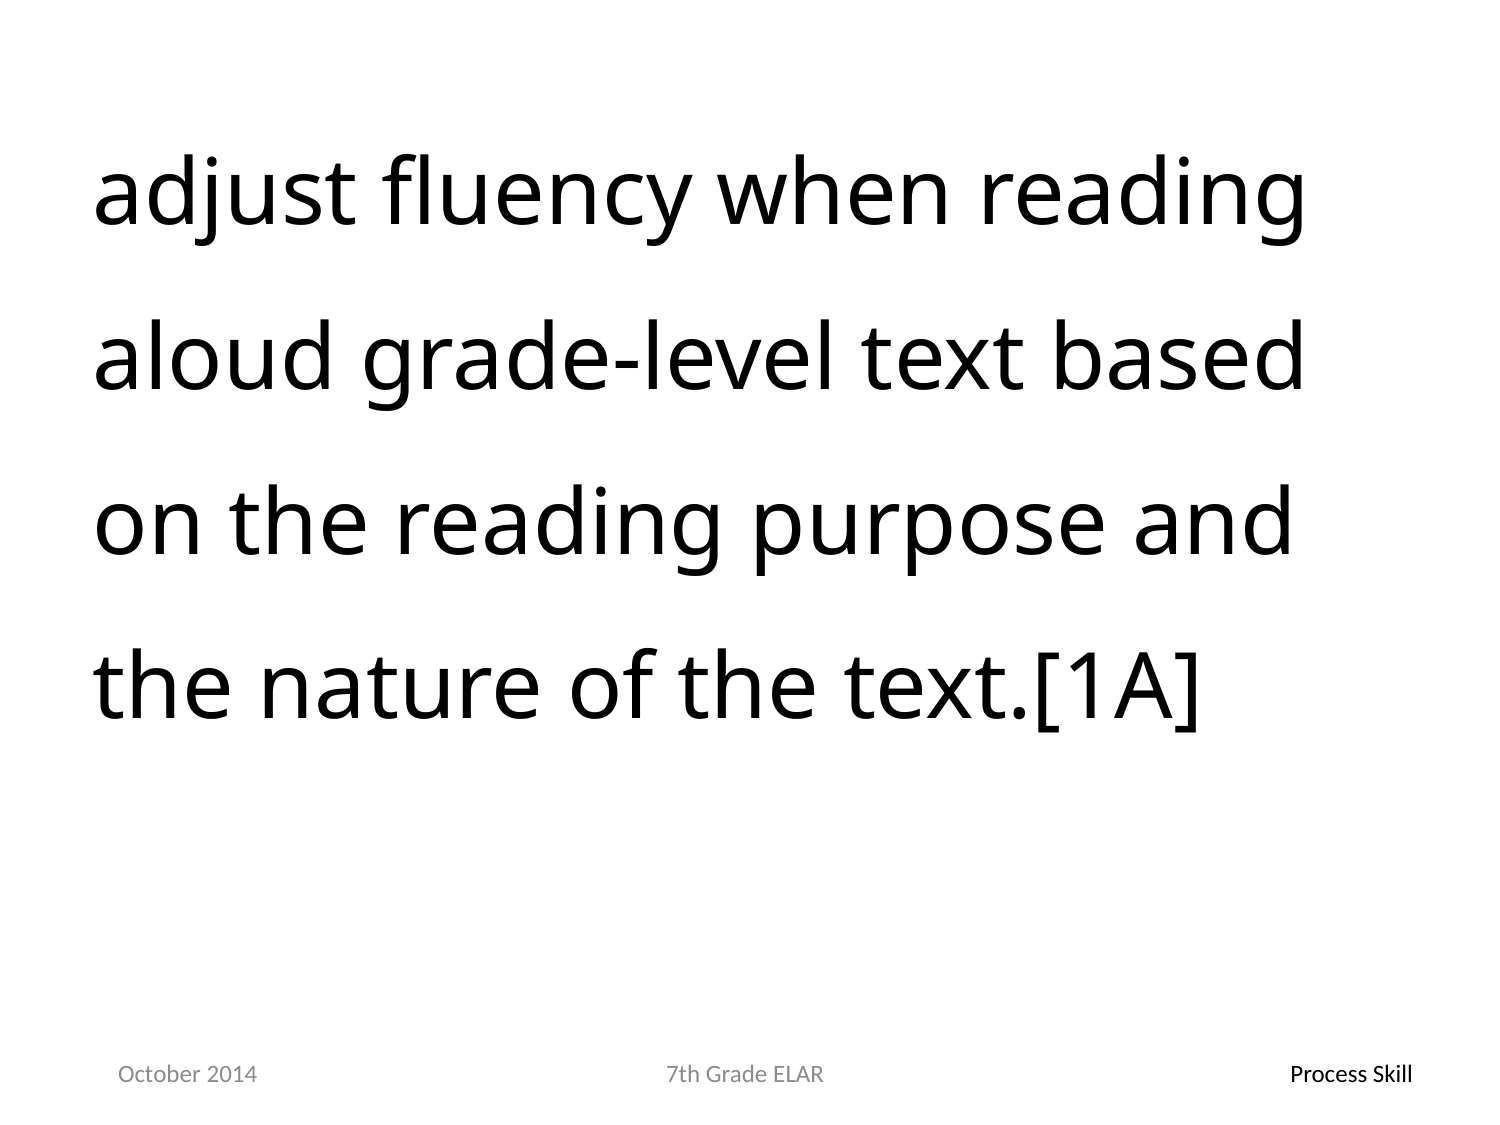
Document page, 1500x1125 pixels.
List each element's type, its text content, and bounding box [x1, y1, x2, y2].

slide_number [103, 1042, 441, 1103]
footer 7th Grade ELAR [492, 1042, 999, 1103]
subtitle adjust fluency when reading aloud grade-level text based on the reading purpose and the nature of the text.[1A] [78, 70, 1429, 1014]
